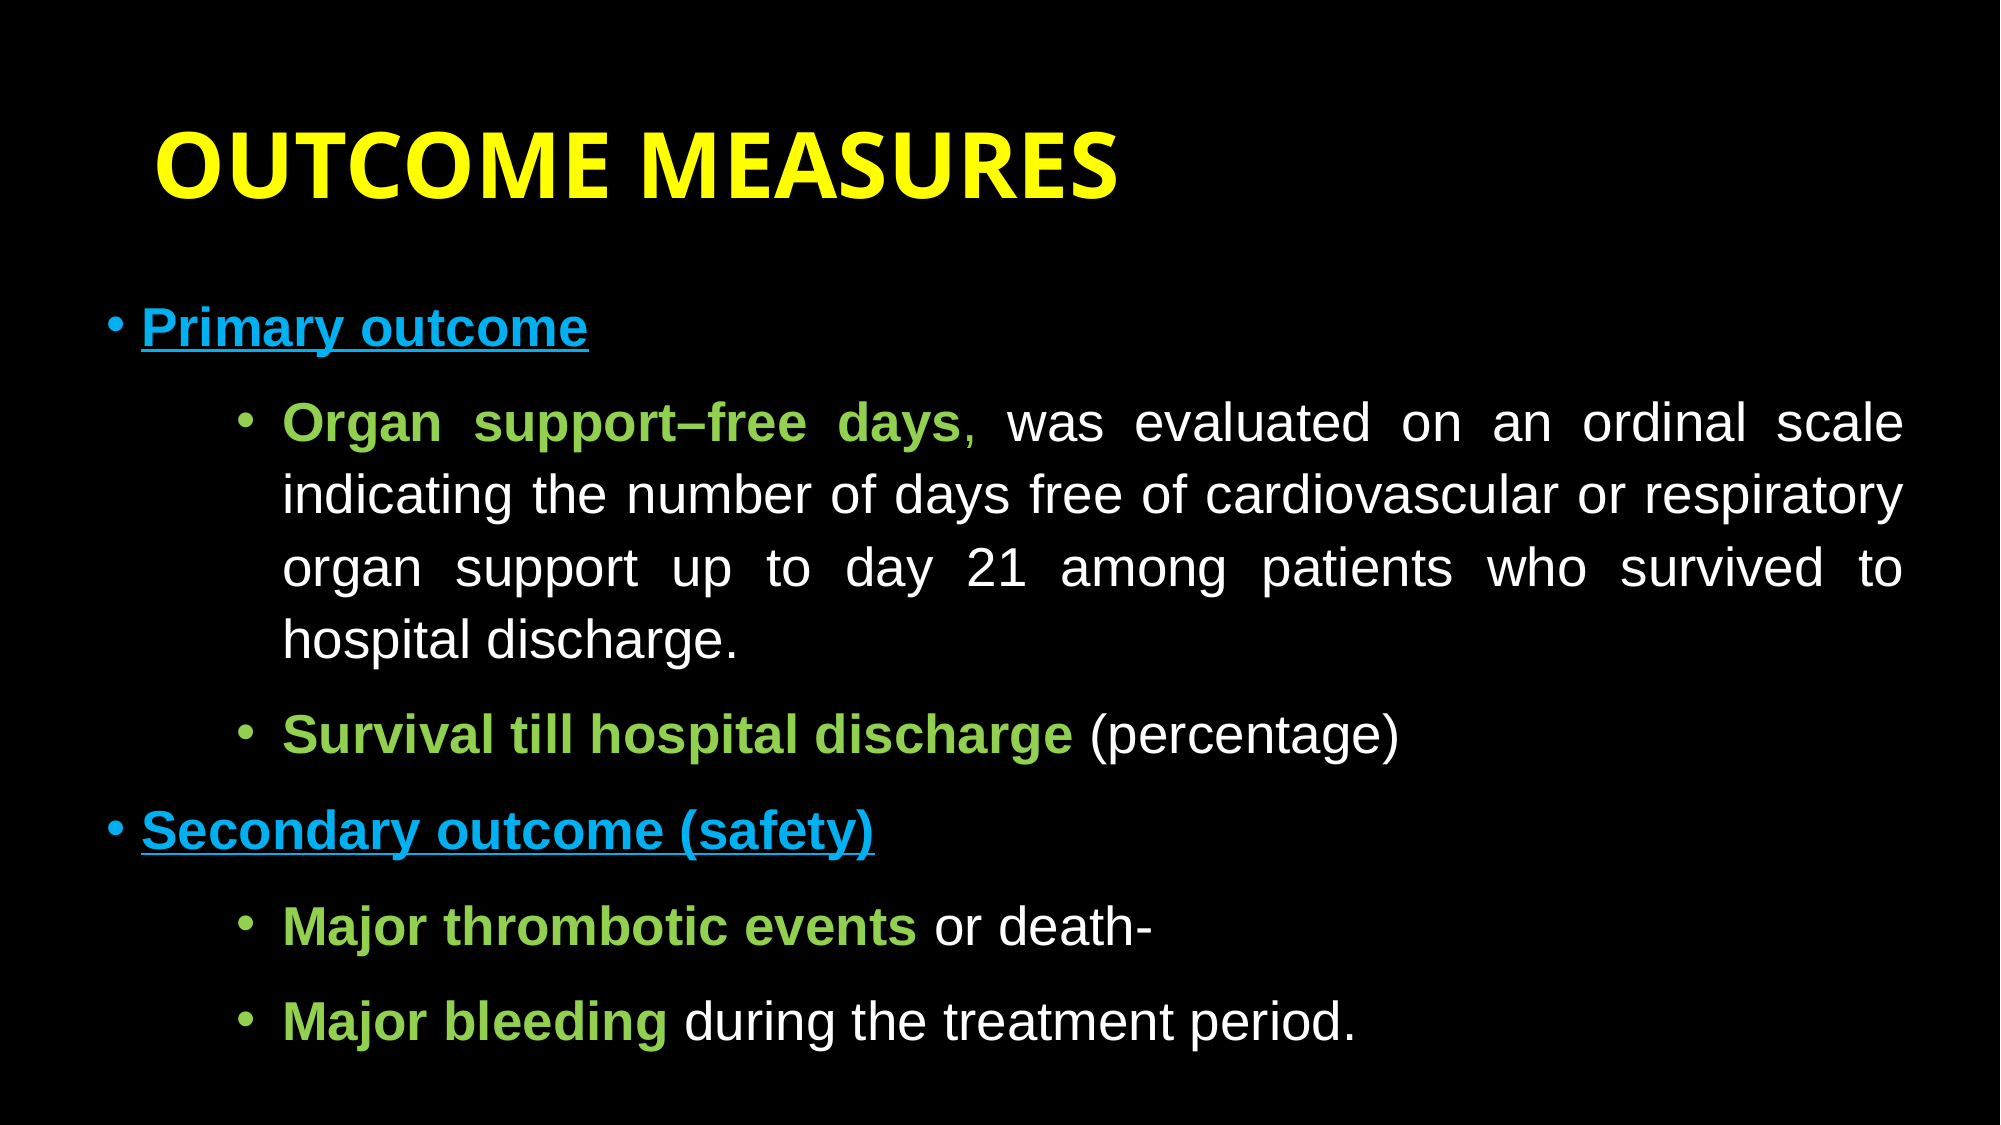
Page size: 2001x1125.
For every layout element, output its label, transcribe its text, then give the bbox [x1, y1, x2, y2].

list Primary outcome Organ support–free days, was evaluated on an ordinal scale indicating the number of days free of cardiovascular or respiratory organ support up to day 21 among patients who survived to hospital discharge. Survival till hospital discharge (percentage) Secondary outcome (safety) Major thrombotic events or death- Major bleeding during the treatment period. [91, 277, 1921, 1066]
title OUTCOME MEASURES [137, 59, 1863, 277]
